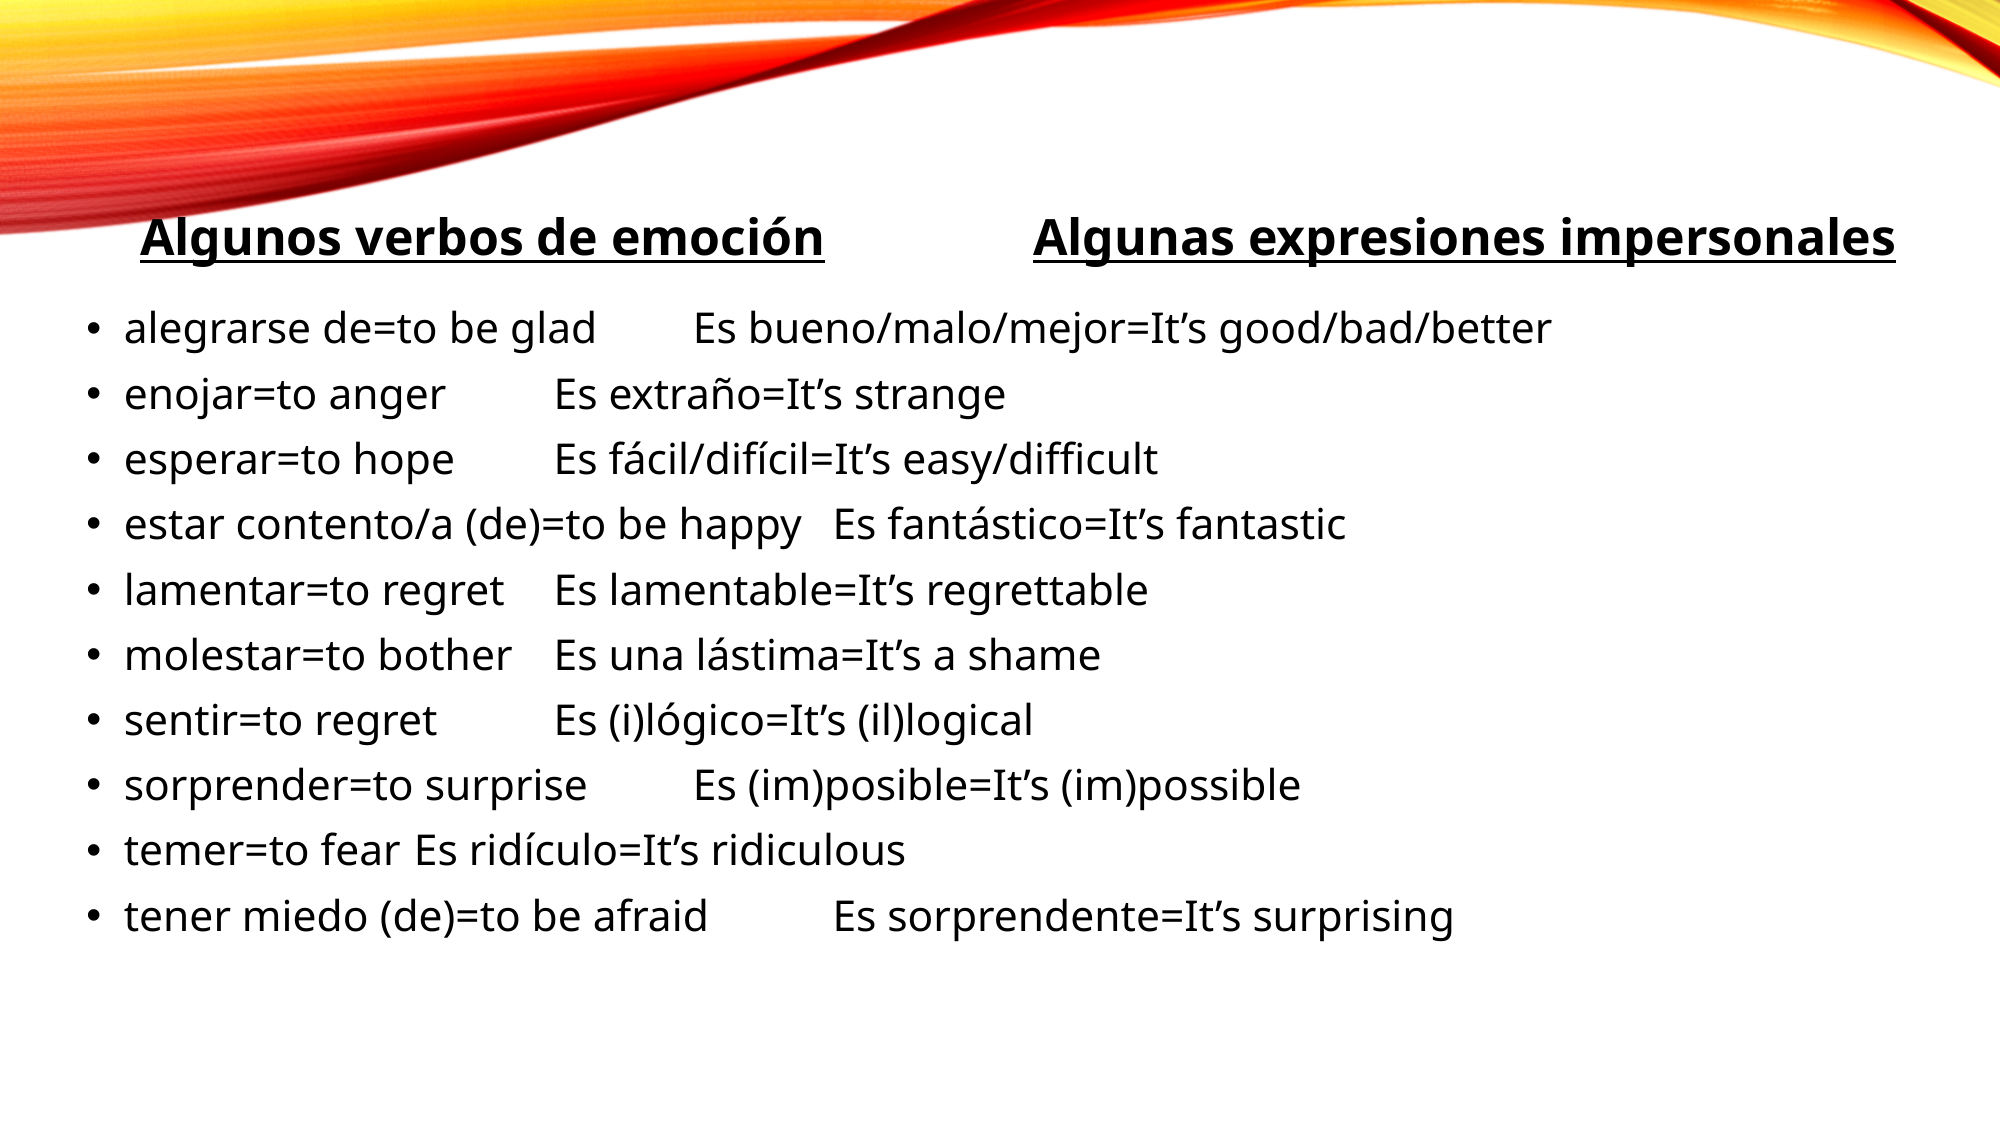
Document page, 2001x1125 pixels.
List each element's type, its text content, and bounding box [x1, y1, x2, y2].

picture [0, 0, 2000, 133]
title Algunos verbos de emoción Algunas expresiones impersonales [0, 133, 2000, 346]
list alegrarse de=to be glad Es bueno/malo/mejor=It’s good/bad/better enojar=to anger Es extraño=It’s strange esperar=to hope Es fácil/difícil=It’s easy/difficult estar contento/a (de)=to be happy Es fantástico=It’s fantastic lamentar=to regret Es lamentable=It’s regrettable molestar=to bother Es una lástima=It’s a shame sentir=to regret Es (i)lógico=It’s (il)logical sorprender=to surprise Es (im)posible=It’s (im)possible temer=to fear Es ridículo=It’s ridiculous tener miedo (de)=to be afraid Es sorprendente=It’s surprising [71, 299, 1958, 960]
